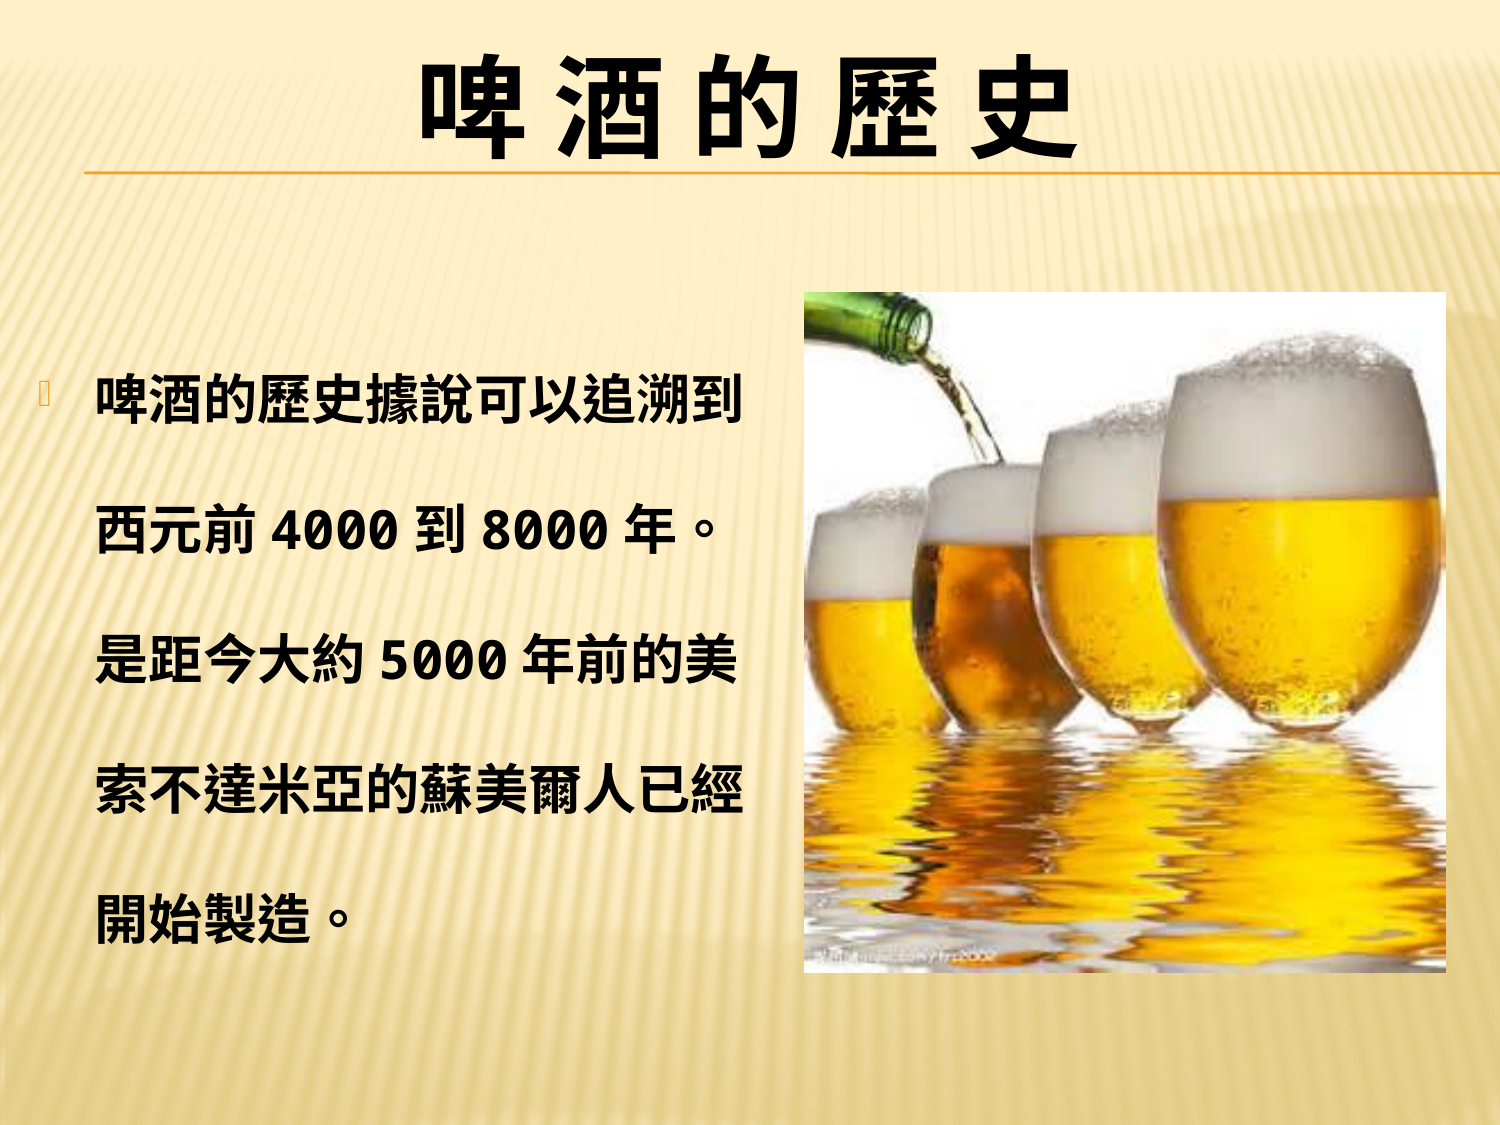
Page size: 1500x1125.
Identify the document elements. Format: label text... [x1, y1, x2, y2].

list 啤酒的歷史據說可以追溯到西元前4000到8000年。是距今大約5000年前的美索不達米亞的蘇美爾人已經開始製造。 [23, 292, 762, 1004]
title 啤 酒 的 歷 史 [35, 35, 1461, 174]
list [803, 292, 1446, 973]
